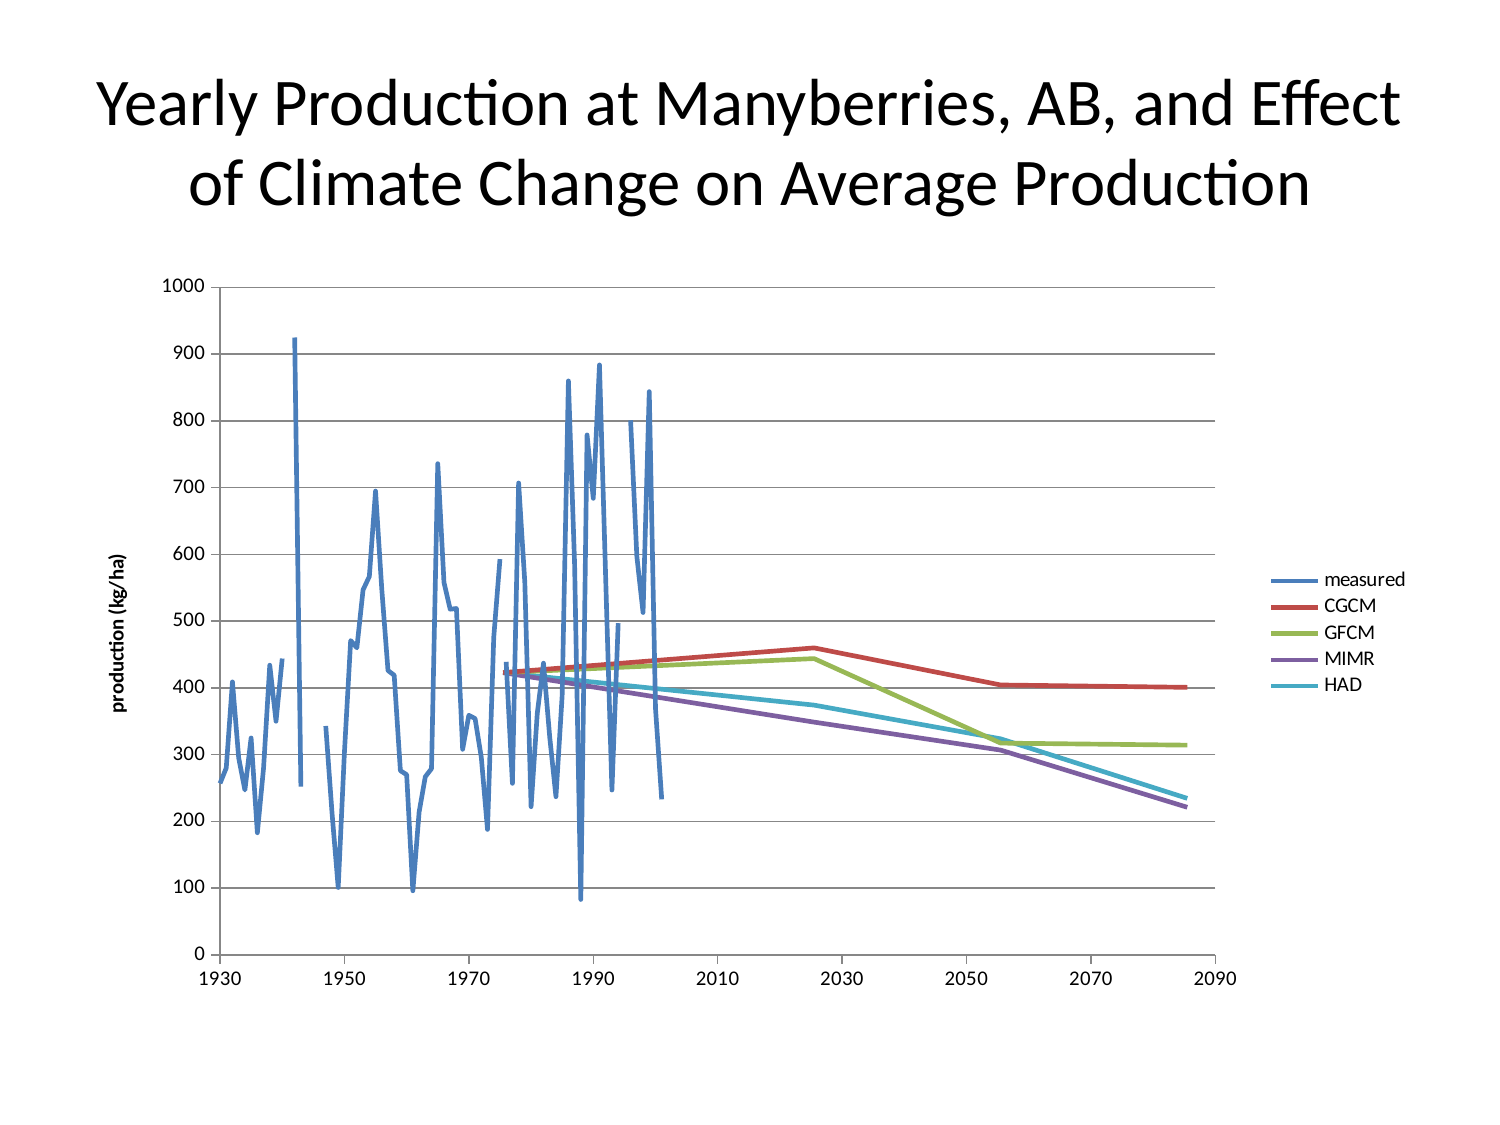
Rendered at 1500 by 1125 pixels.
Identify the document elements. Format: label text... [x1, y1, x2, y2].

chart [74, 262, 1426, 1006]
title Yearly Production at Manyberries, AB, and Effect of Climate Change on Average Production [75, 45, 1425, 233]
